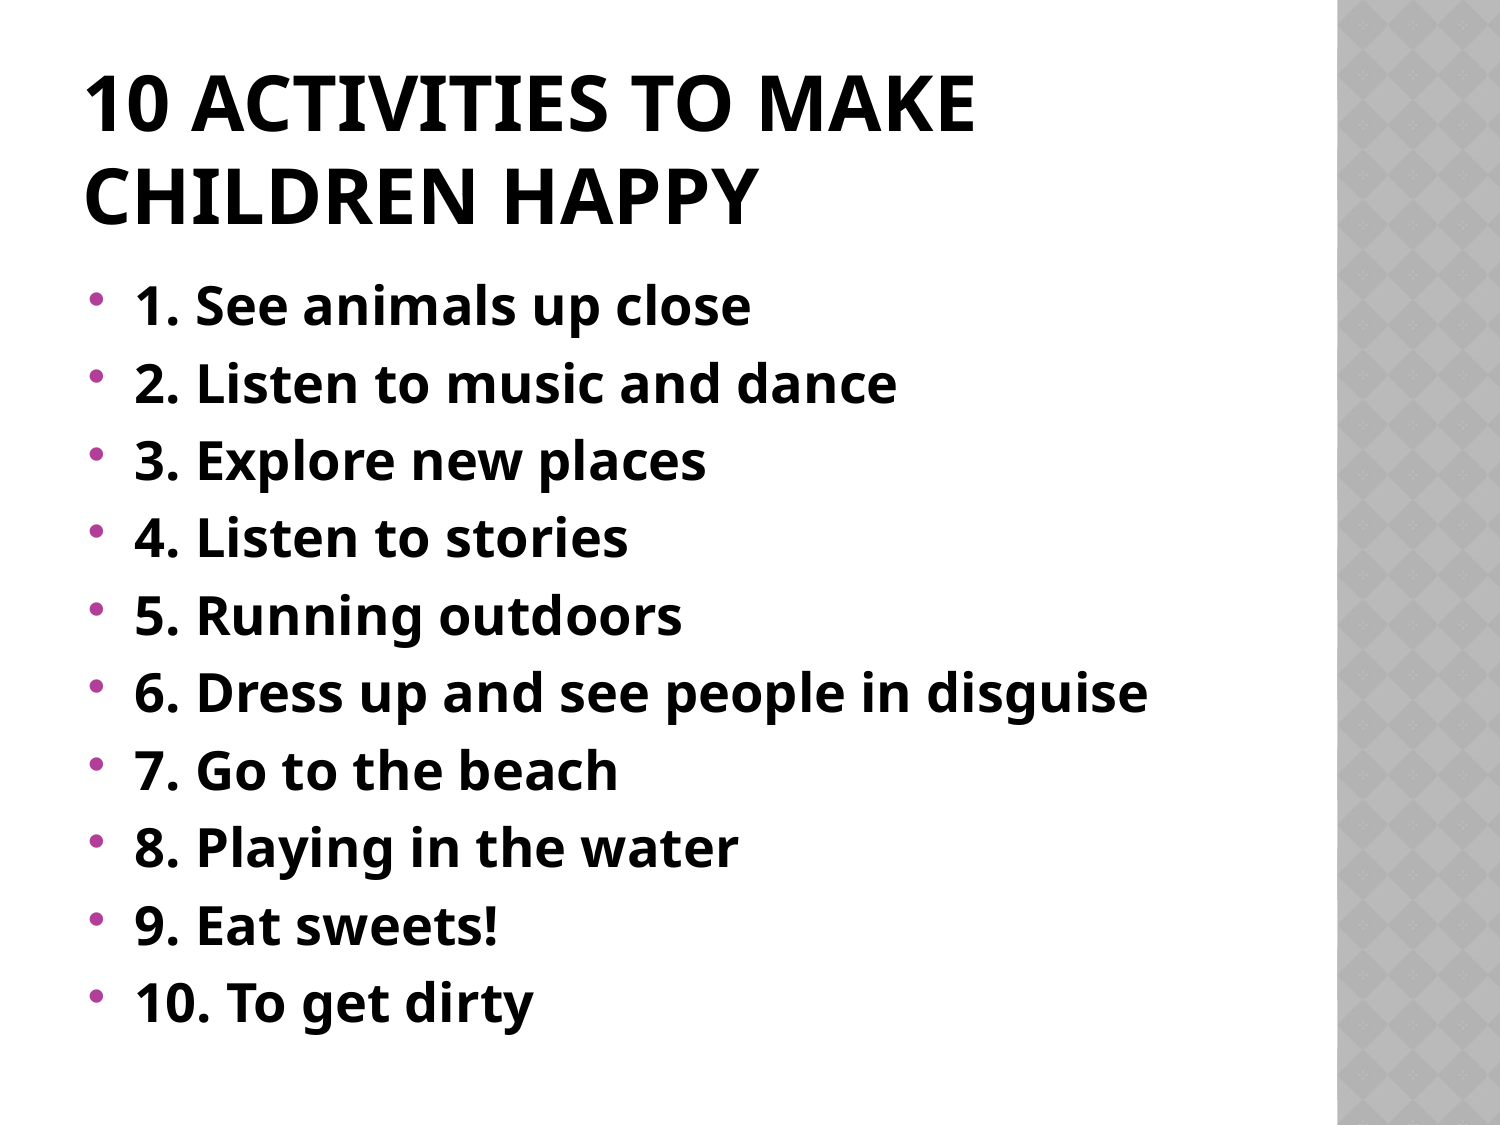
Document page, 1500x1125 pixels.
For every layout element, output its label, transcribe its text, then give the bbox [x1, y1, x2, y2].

list 1. See animals up close 2. Listen to music and dance 3. Explore new places 4. Listen to stories 5. Running outdoors 6. Dress up and see people in disguise 7. Go to the beach 8. Playing in the water 9. Eat sweets! 10. To get dirty [75, 264, 1263, 1059]
title 10 Activities to make Children happy [75, 52, 1263, 240]
